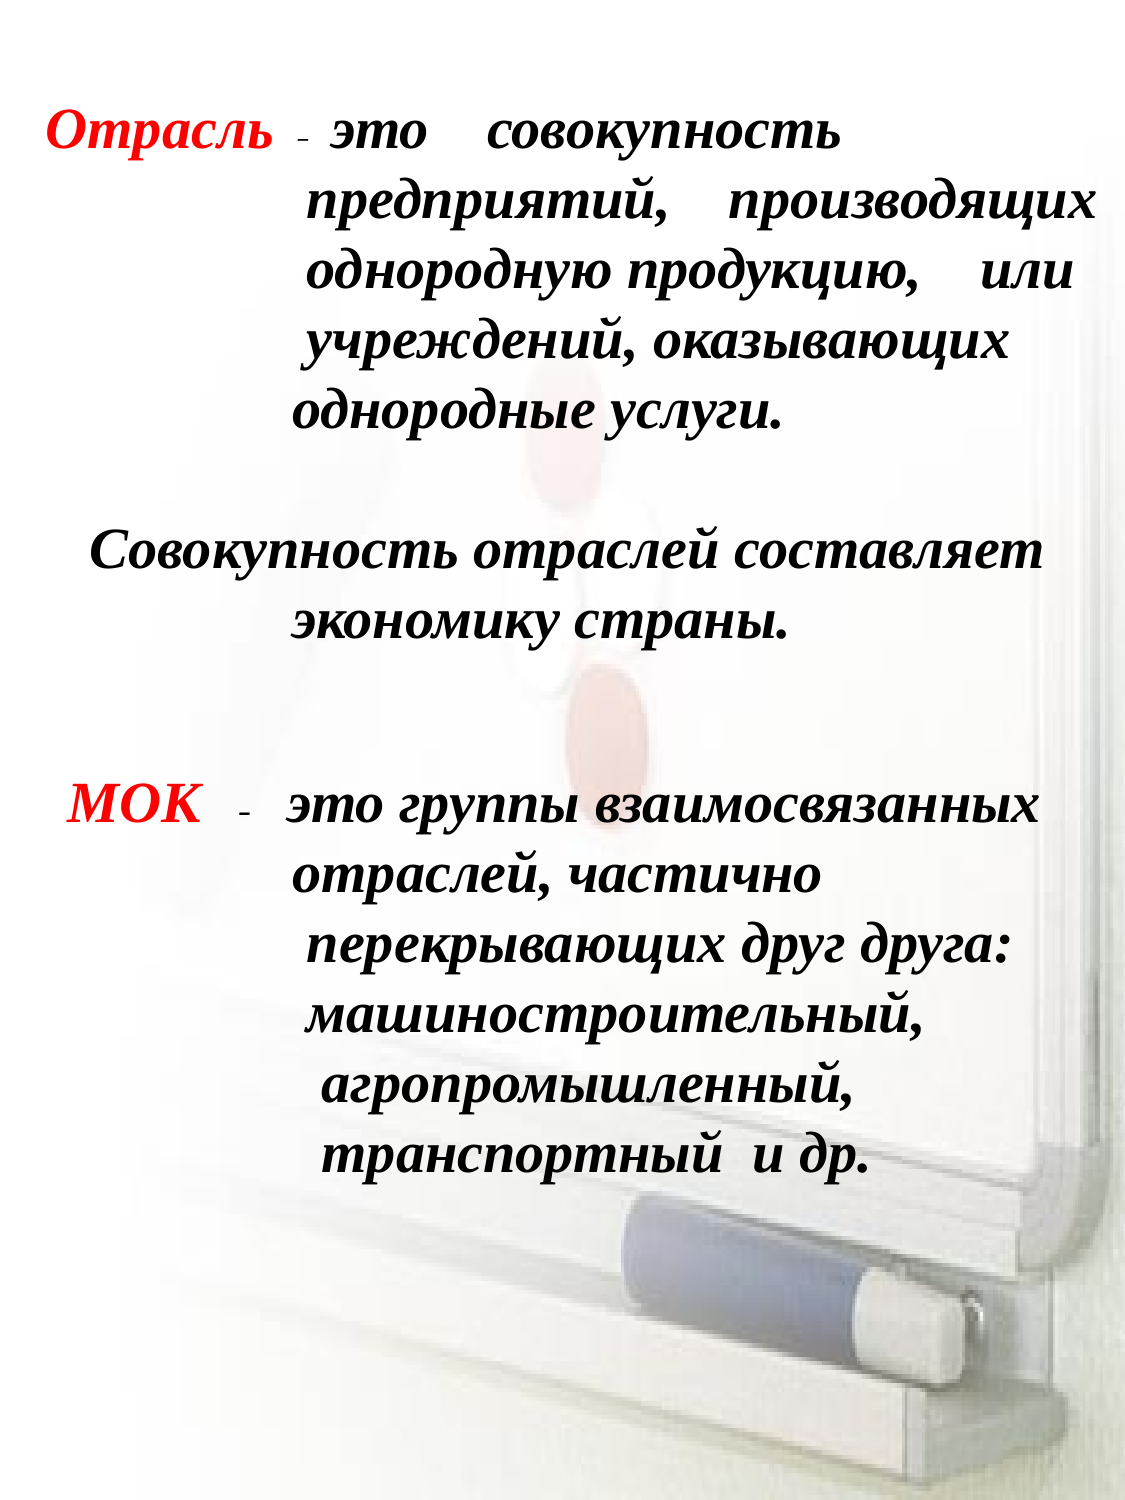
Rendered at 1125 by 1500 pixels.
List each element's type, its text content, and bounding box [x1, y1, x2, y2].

picture [0, 0, 1125, 1500]
text_box Отрасль – это совокупность предприятий, производящих однородную продукцию, или учреждений, оказывающих однородные услуги. Совокупность отраслей составляет экономику страны. МОК – это группы взаимосвязанных отраслей, частично перекрывающих друг друга: машиностроительный, агропромышленный, транспортный и др. [30, 82, 1125, 1192]
